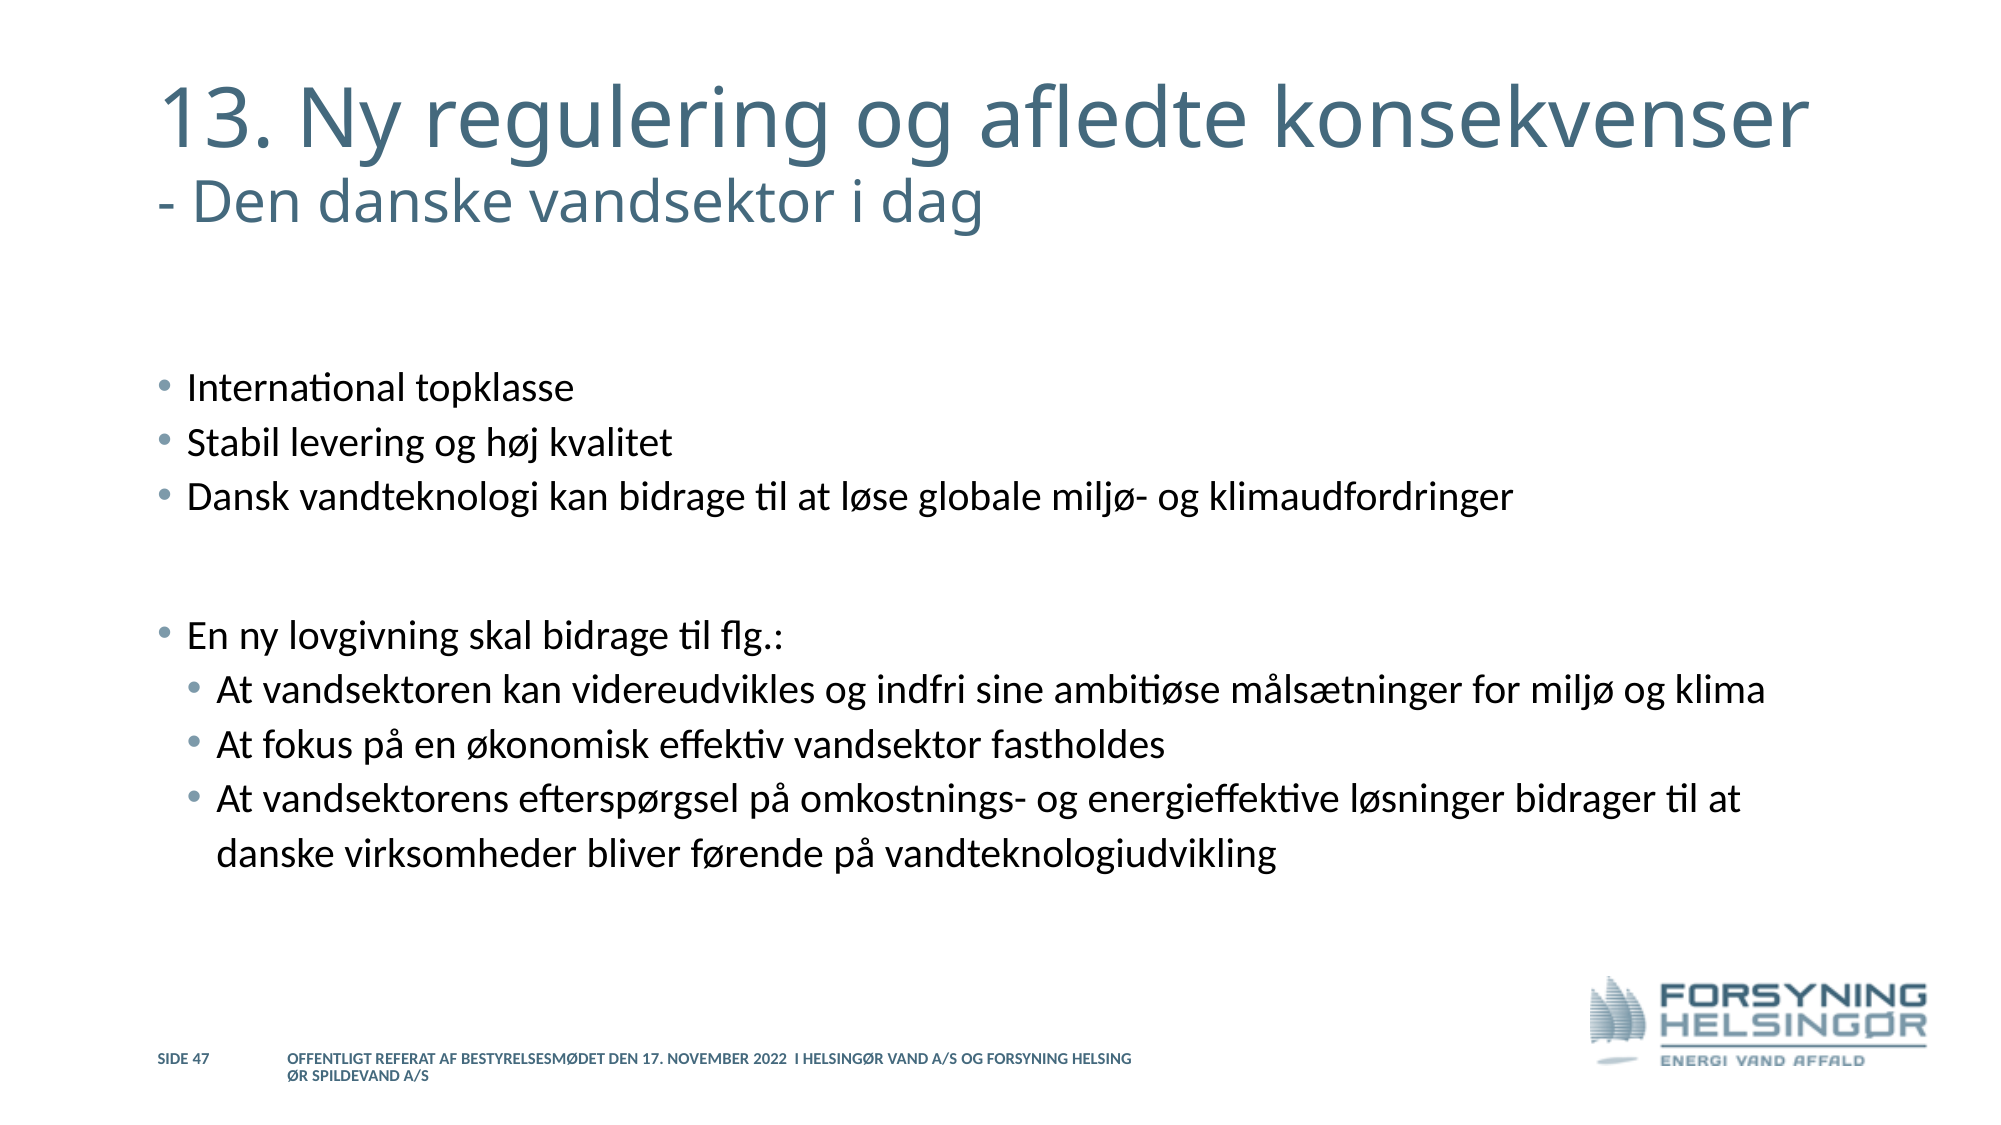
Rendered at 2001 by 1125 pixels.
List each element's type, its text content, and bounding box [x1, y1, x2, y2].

picture [1590, 976, 1929, 1066]
slide_number Side 47 [157, 1039, 260, 1068]
list International topklasse Stabil levering og høj kvalitet Dansk vandteknologi kan bidrage til at løse globale miljø- og klimaudfordringer En ny lovgivning skal bidrage til flg.: At vandsektoren kan videreudvikles og indfri sine ambitiøse målsætninger for miljø og klima At fokus på en økonomisk effektiv vandsektor fastholdes At vandsektorens efterspørgsel på omkostnings- og energieffektive løsninger bidrager til at danske virksomheder bliver førende på vandteknologiudvikling [157, 355, 1843, 916]
title 13. Ny regulering og afledte konsekvenser - Den danske vandsektor i dag [157, 30, 1843, 268]
footer Offentligt referat af bestyrelsesmødet den 17. november 2022 i Helsingør Vand A/S og Forsyning Helsingør Spildevand A/S [287, 1039, 1138, 1068]
